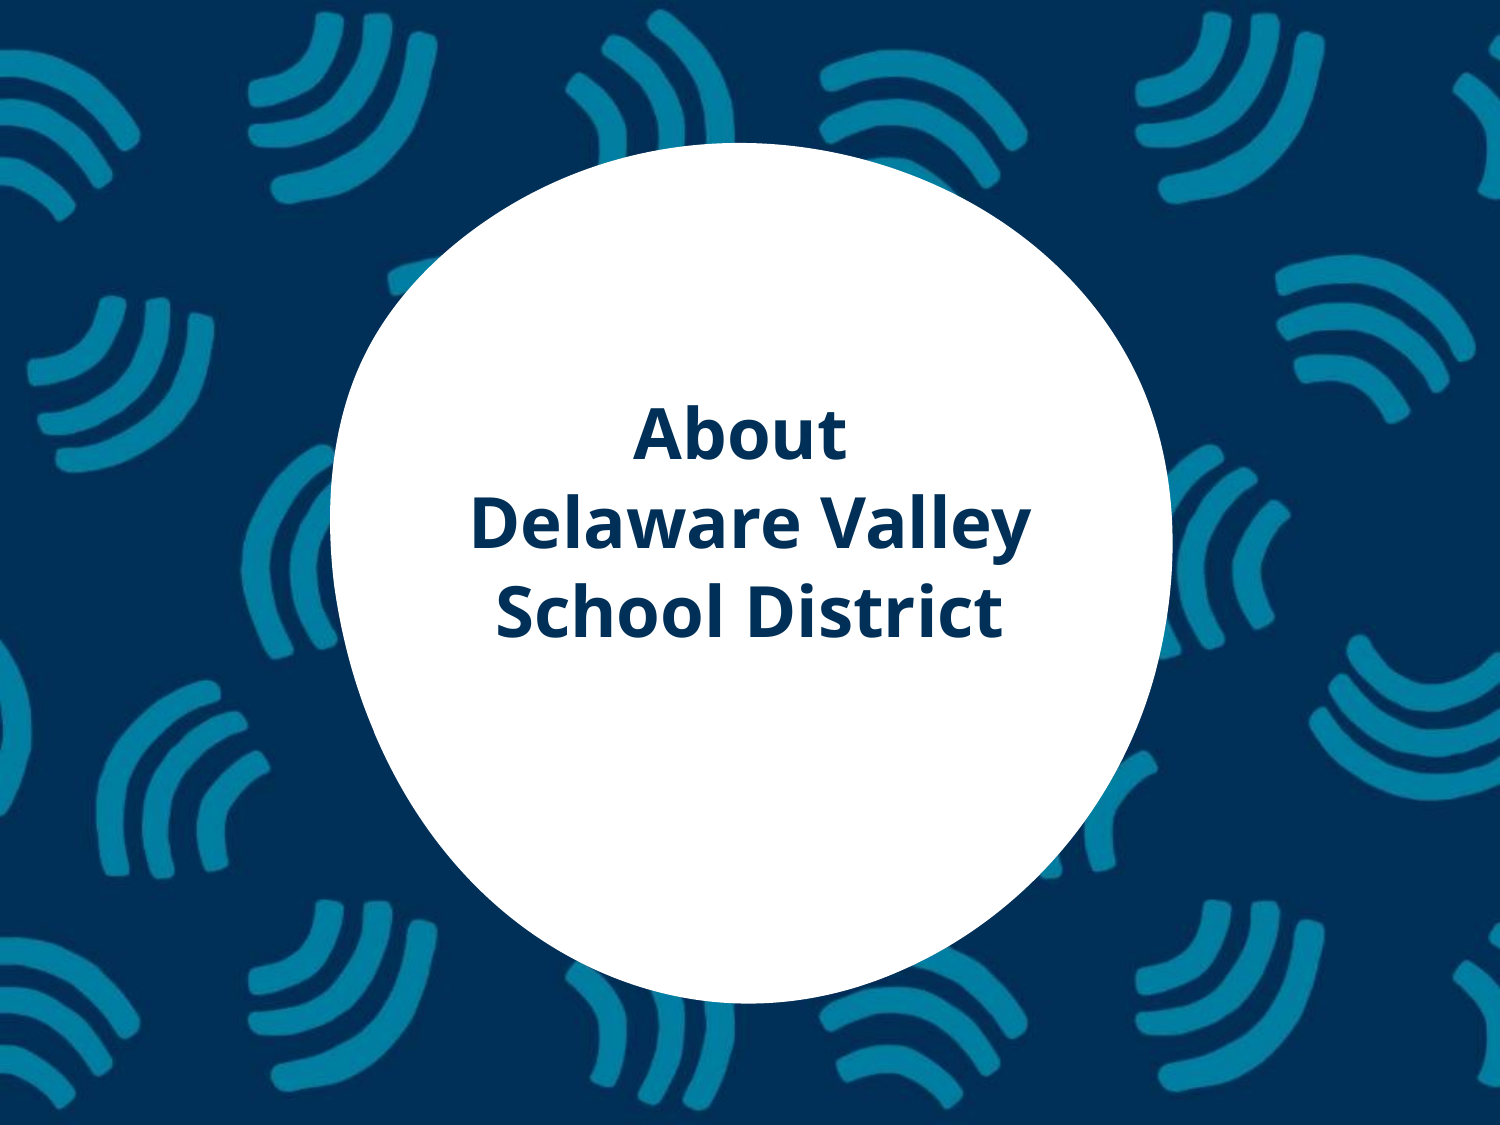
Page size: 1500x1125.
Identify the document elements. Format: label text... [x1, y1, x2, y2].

title About Delaware Valley School District [398, 432, 1102, 604]
picture [0, 717, 5, 740]
picture [0, 0, 1500, 1125]
